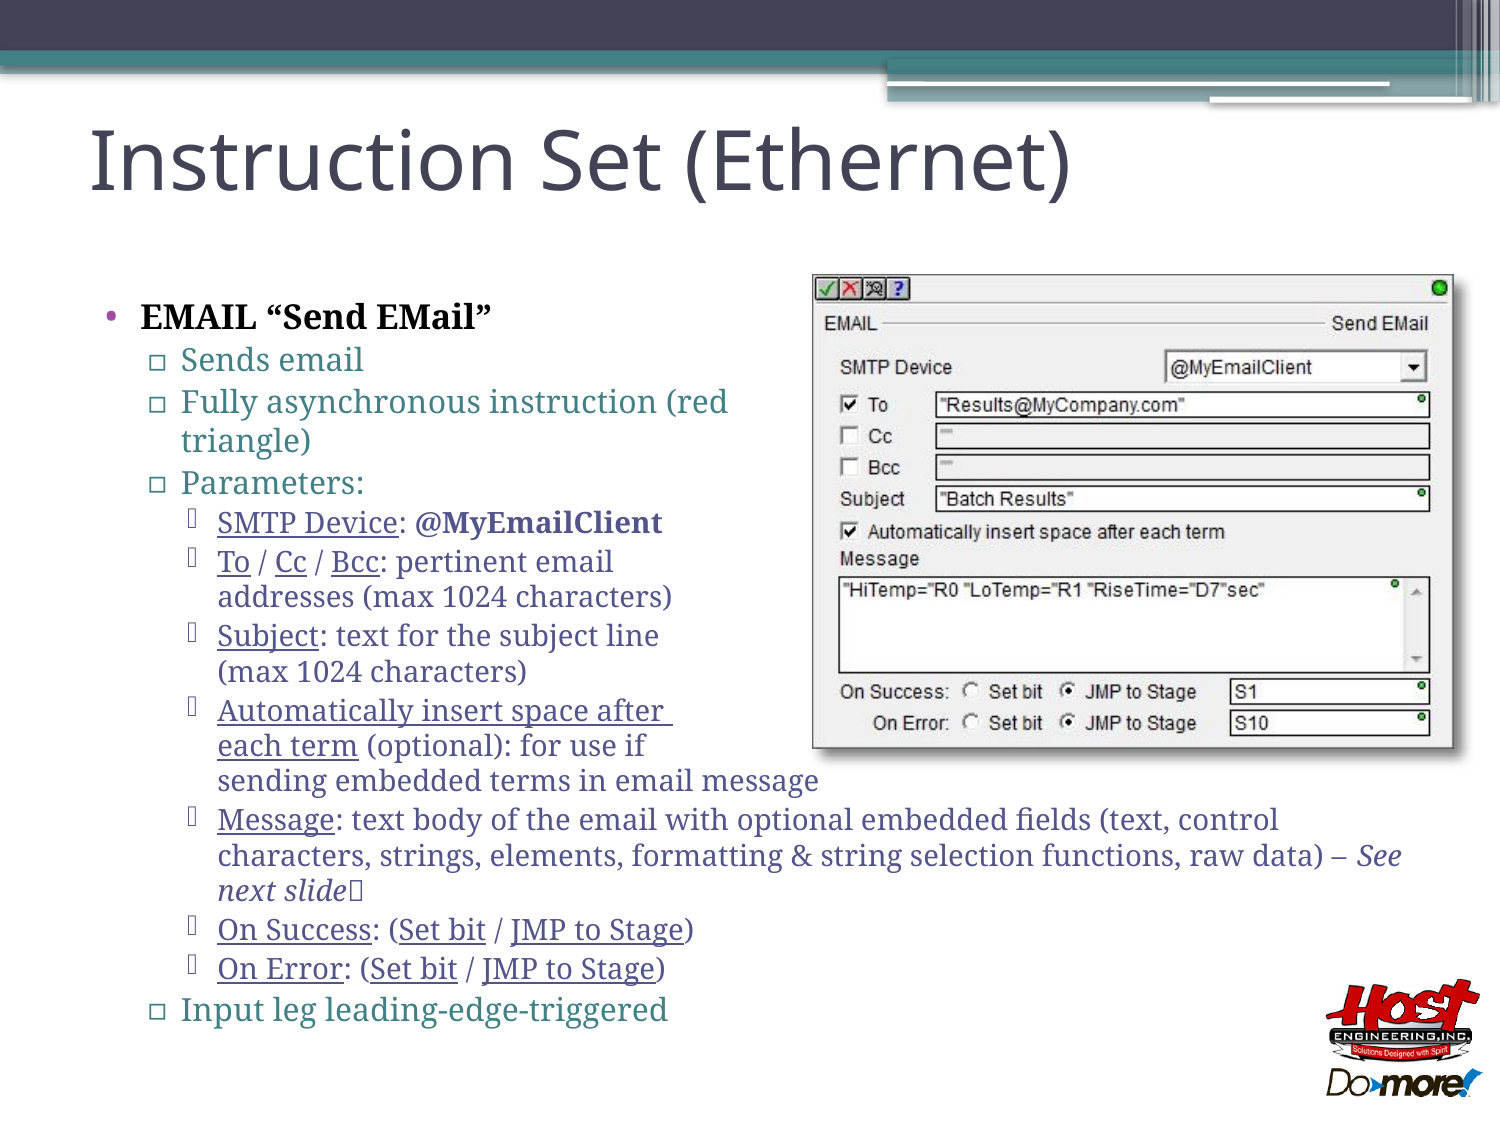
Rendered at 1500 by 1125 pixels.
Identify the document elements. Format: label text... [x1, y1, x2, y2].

list EMAIL “Send EMail” Sends email Fully asynchronous instruction (red triangle) Parameters: SMTP Device: @MyEmailClient To / Cc / Bcc: pertinent email addresses (max 1024 characters) Subject: text for the subject line (max 1024 characters) Automatically insert space after each term (optional): for use if sending embedded terms in email message Message: text body of the email with optional embedded fields (text, control characters, strings, elements, formatting & string selection functions, raw data) – See next slide On Success: (Set bit / JMP to Stage) On Error: (Set bit / JMP to Stage) Input leg leading-edge-triggered [75, 287, 1425, 1082]
title Instruction Set (Ethernet) [75, 99, 1425, 287]
picture [1321, 975, 1484, 1100]
picture [812, 274, 1454, 749]
